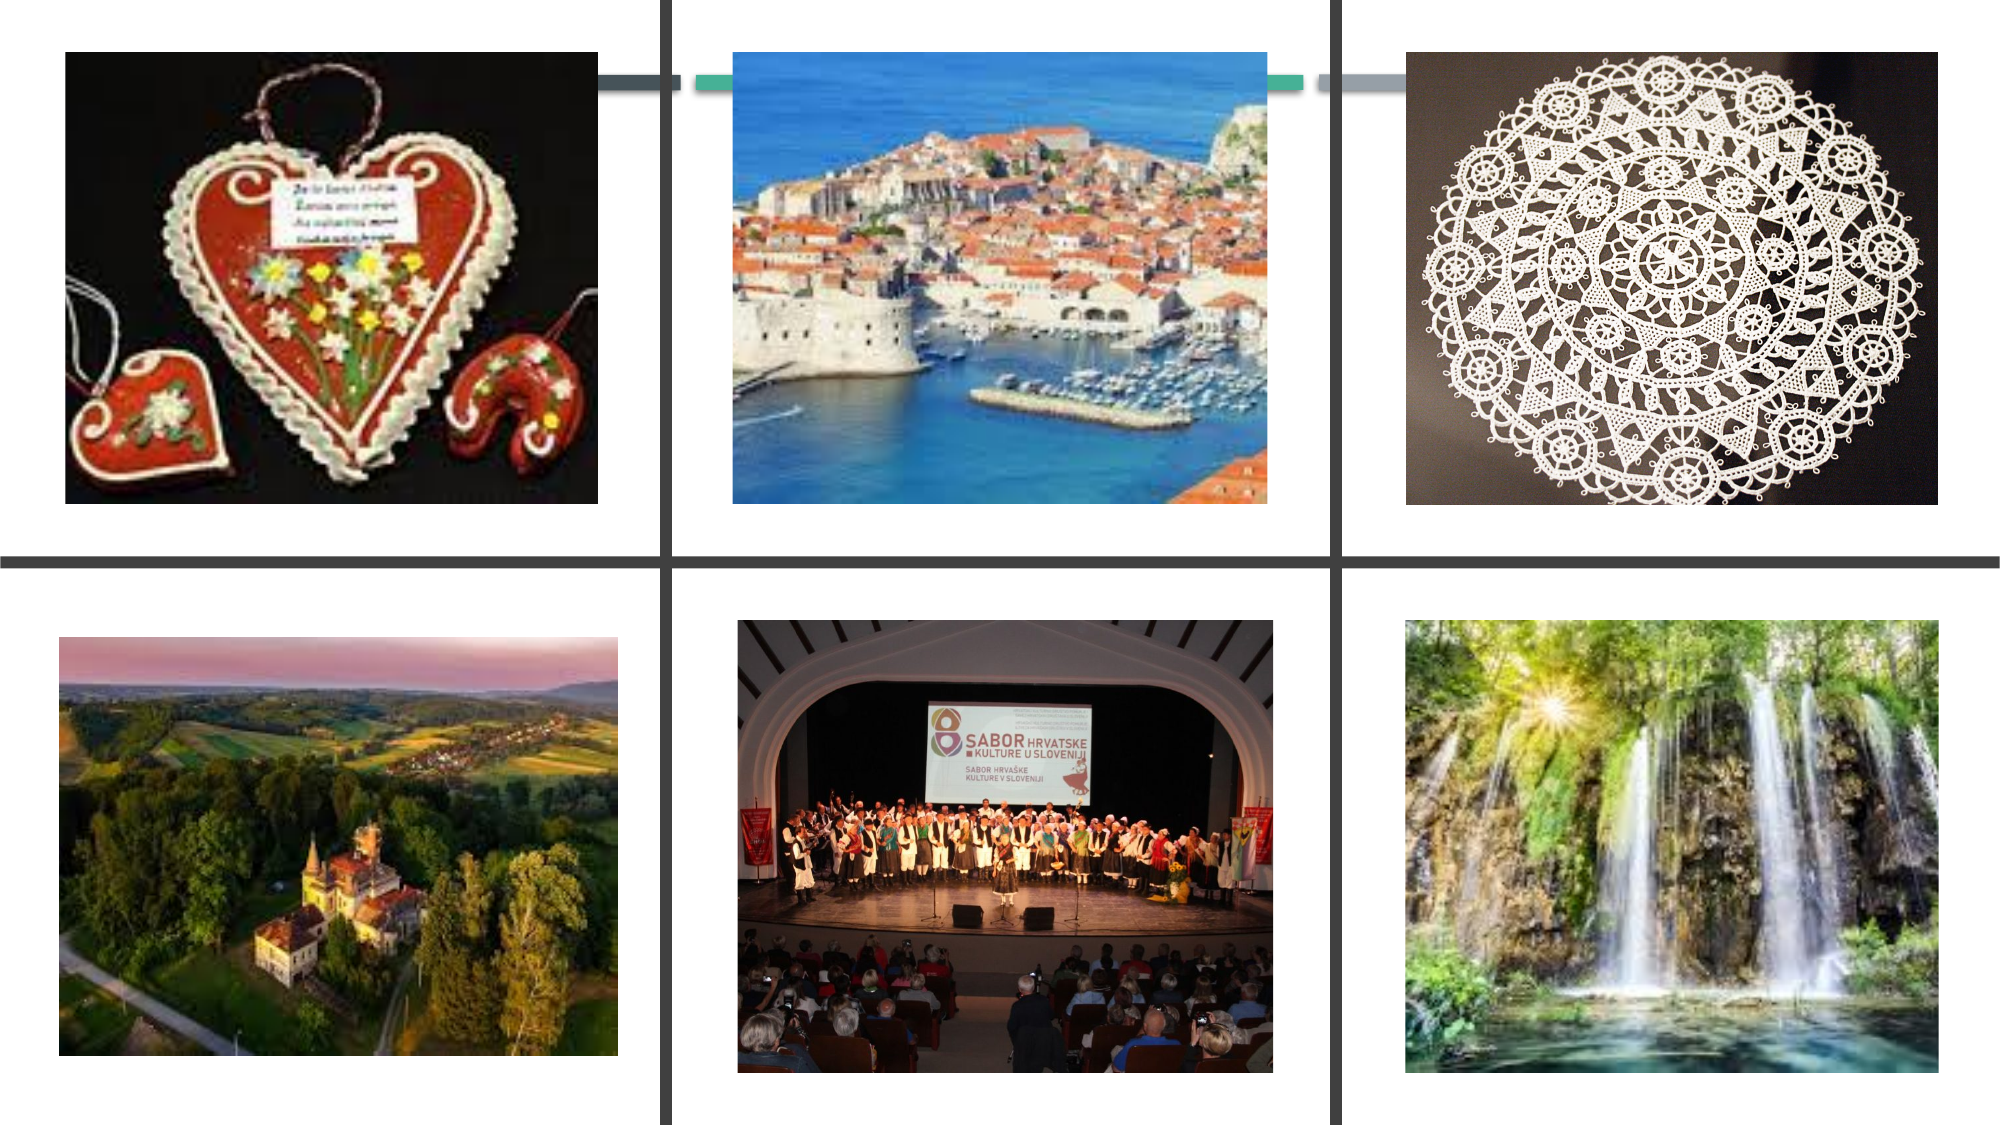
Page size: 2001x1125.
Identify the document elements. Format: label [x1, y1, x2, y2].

text_box [1328, 570, 1344, 1125]
text_box [0, 555, 2000, 570]
picture [1404, 620, 1940, 1073]
picture [64, 52, 599, 505]
picture [59, 636, 619, 1056]
picture [737, 620, 1274, 1073]
picture [1405, 52, 1939, 505]
text_box [658, 570, 674, 1125]
text_box [1328, 0, 1344, 555]
picture [731, 52, 1268, 505]
text_box [658, 0, 674, 555]
